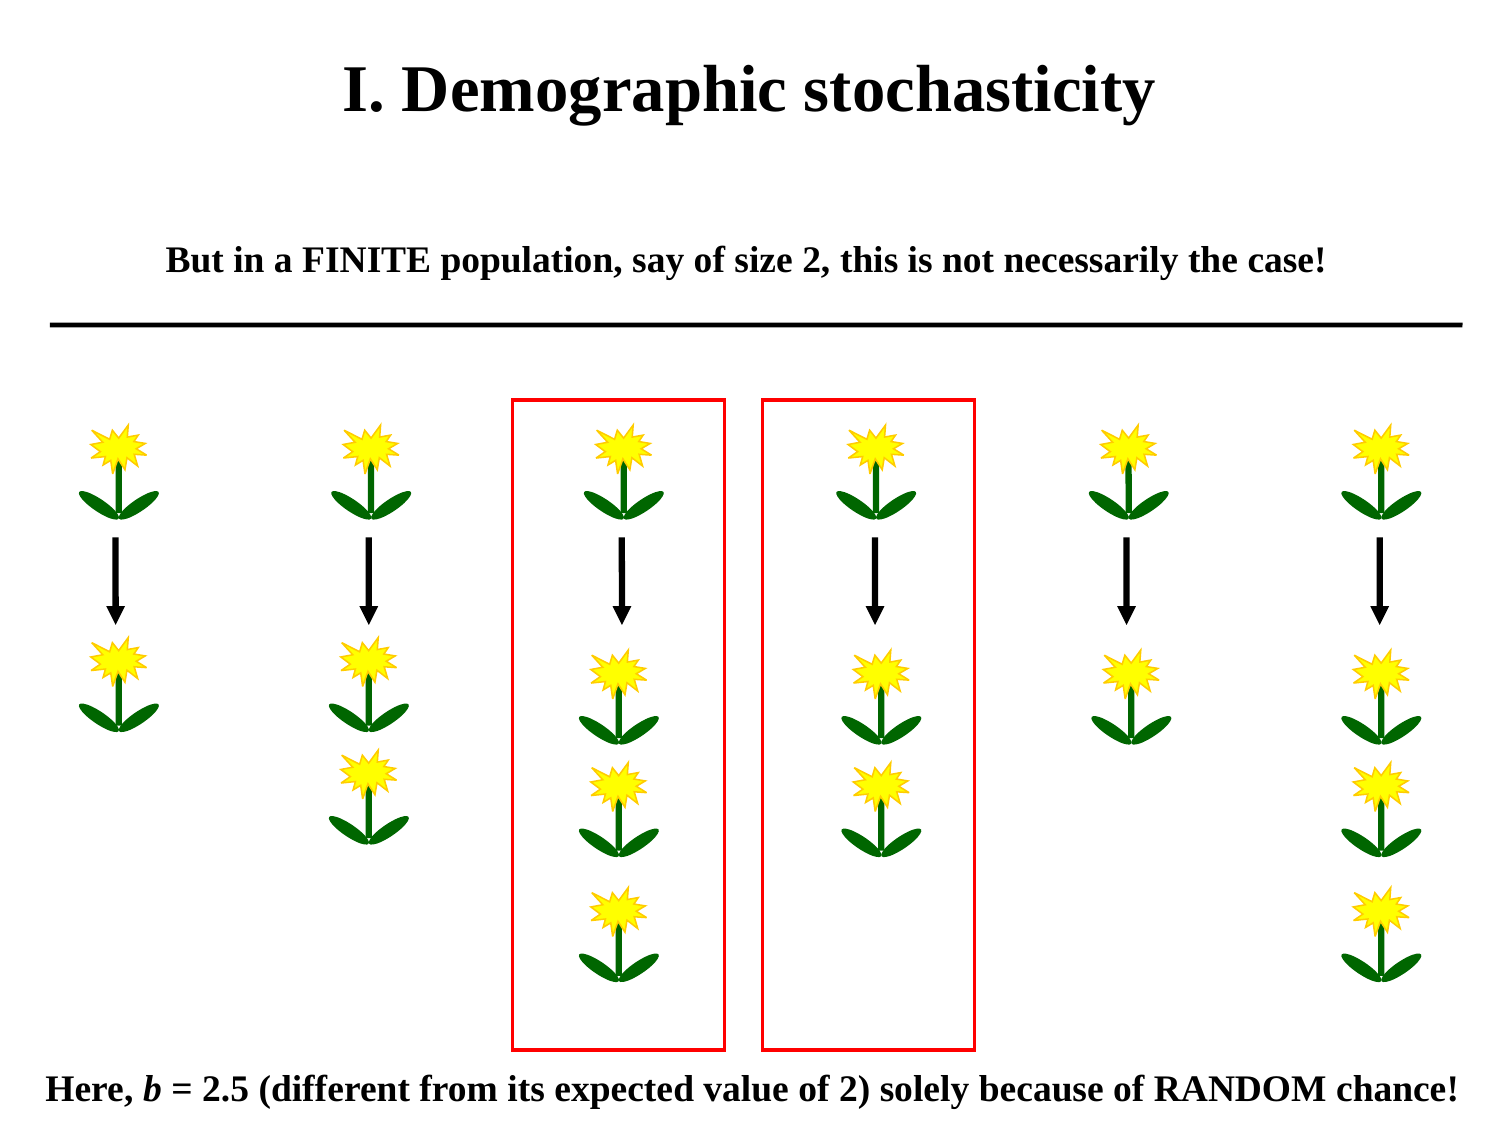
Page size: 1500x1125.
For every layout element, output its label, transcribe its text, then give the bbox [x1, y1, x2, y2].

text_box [1337, 424, 1426, 514]
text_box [74, 424, 163, 514]
text_box [512, 399, 725, 1050]
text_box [327, 424, 416, 514]
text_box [1084, 424, 1173, 514]
text_box [109, 537, 122, 625]
text_box I. Demographic stochasticity [0, 37, 1500, 133]
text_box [324, 749, 413, 839]
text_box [1337, 649, 1426, 739]
text_box Here, b = 2.5 (different from its expected value of 2) solely because of RANDOM chance! [30, 1056, 1476, 1116]
text_box [762, 399, 975, 1050]
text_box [837, 762, 926, 852]
text_box [1373, 537, 1386, 625]
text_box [1337, 887, 1426, 976]
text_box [1337, 762, 1426, 852]
text_box [1120, 537, 1133, 625]
text_box But in a FINITE population, say of size 2, this is not necessarily the case! [150, 227, 1343, 288]
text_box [837, 649, 926, 739]
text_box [574, 887, 663, 976]
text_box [574, 649, 663, 739]
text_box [574, 762, 663, 852]
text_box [74, 637, 163, 726]
text_box [362, 537, 376, 625]
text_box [324, 637, 413, 726]
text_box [831, 424, 920, 514]
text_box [1087, 649, 1176, 739]
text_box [579, 424, 668, 514]
